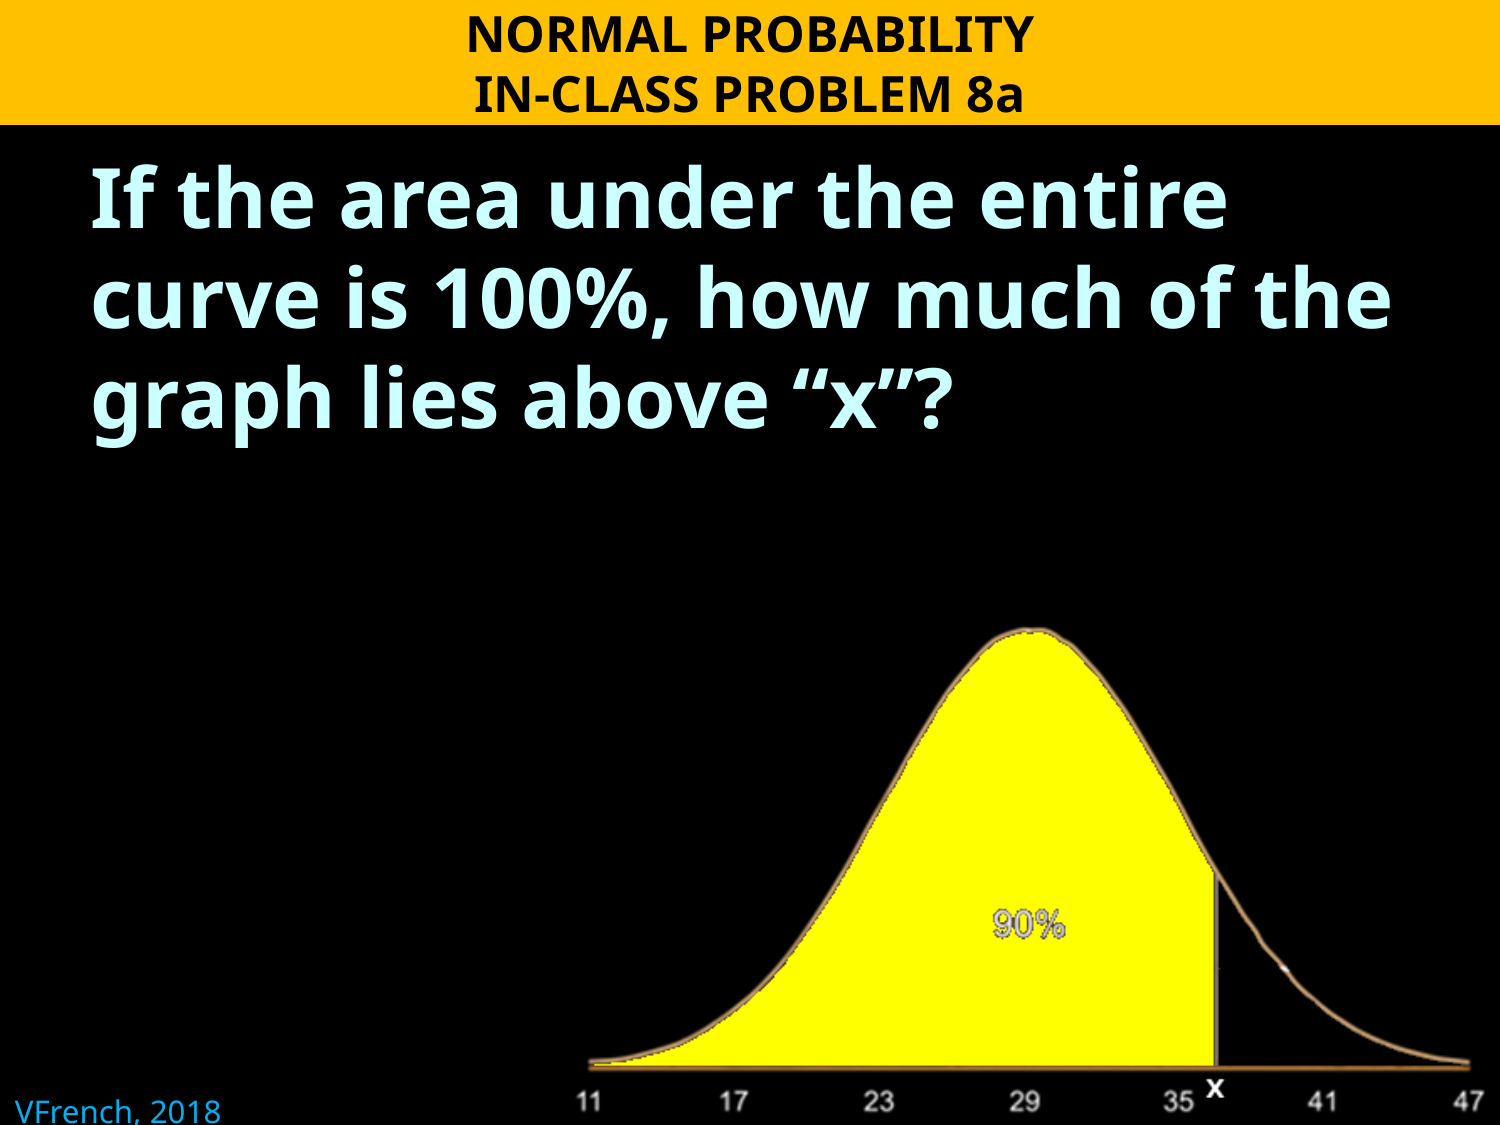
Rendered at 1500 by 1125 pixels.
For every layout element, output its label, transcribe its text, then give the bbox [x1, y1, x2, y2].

list If the area under the entire curve is 100%, how much of the graph lies above “x”? [75, 137, 1425, 1063]
text_box NORMAL PROBABILITY IN-CLASS PROBLEM 8a [0, 0, 1500, 125]
text_box VFrench, 2018 [0, 1084, 250, 1125]
picture [566, 599, 1500, 1125]
